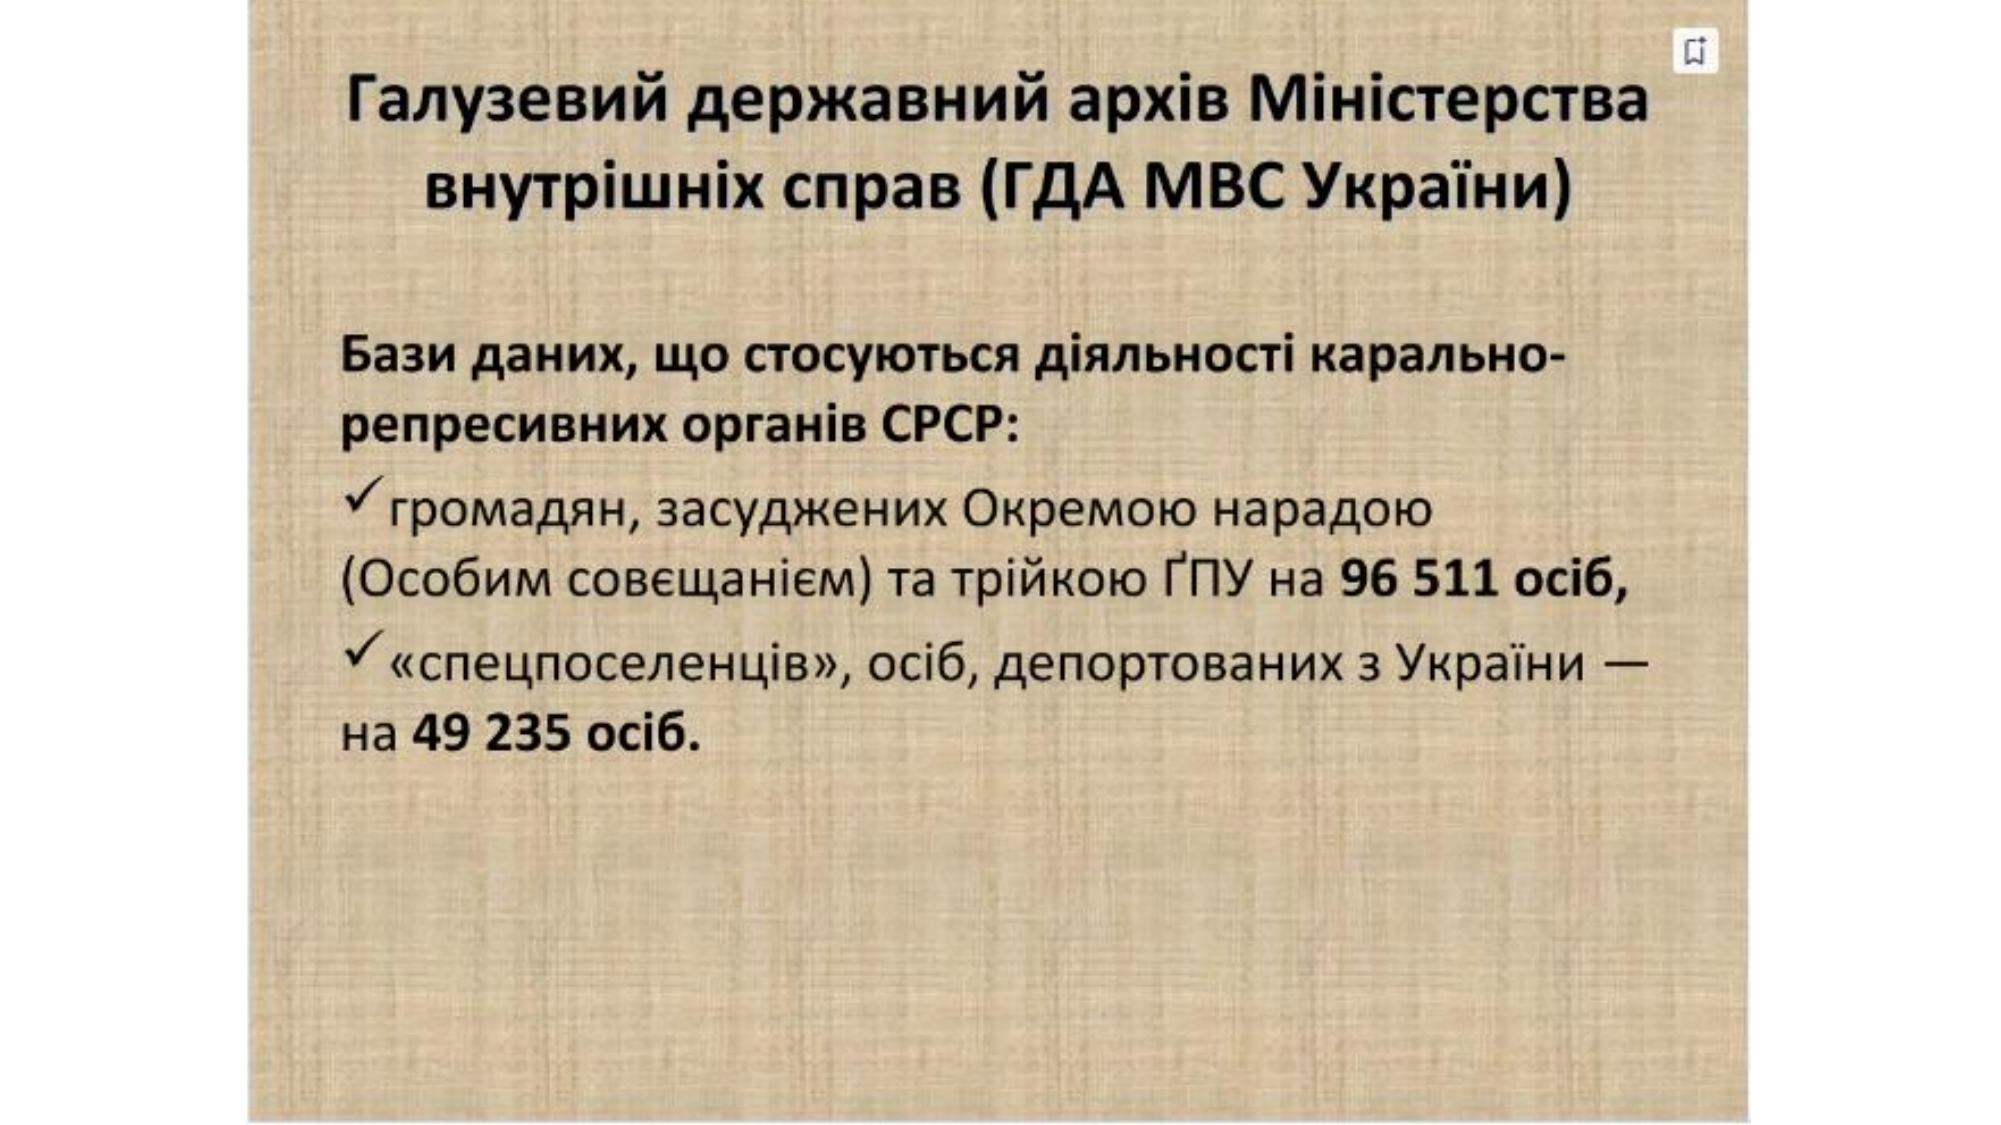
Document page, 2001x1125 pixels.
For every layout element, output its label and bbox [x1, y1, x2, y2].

picture [245, 0, 1751, 1125]
